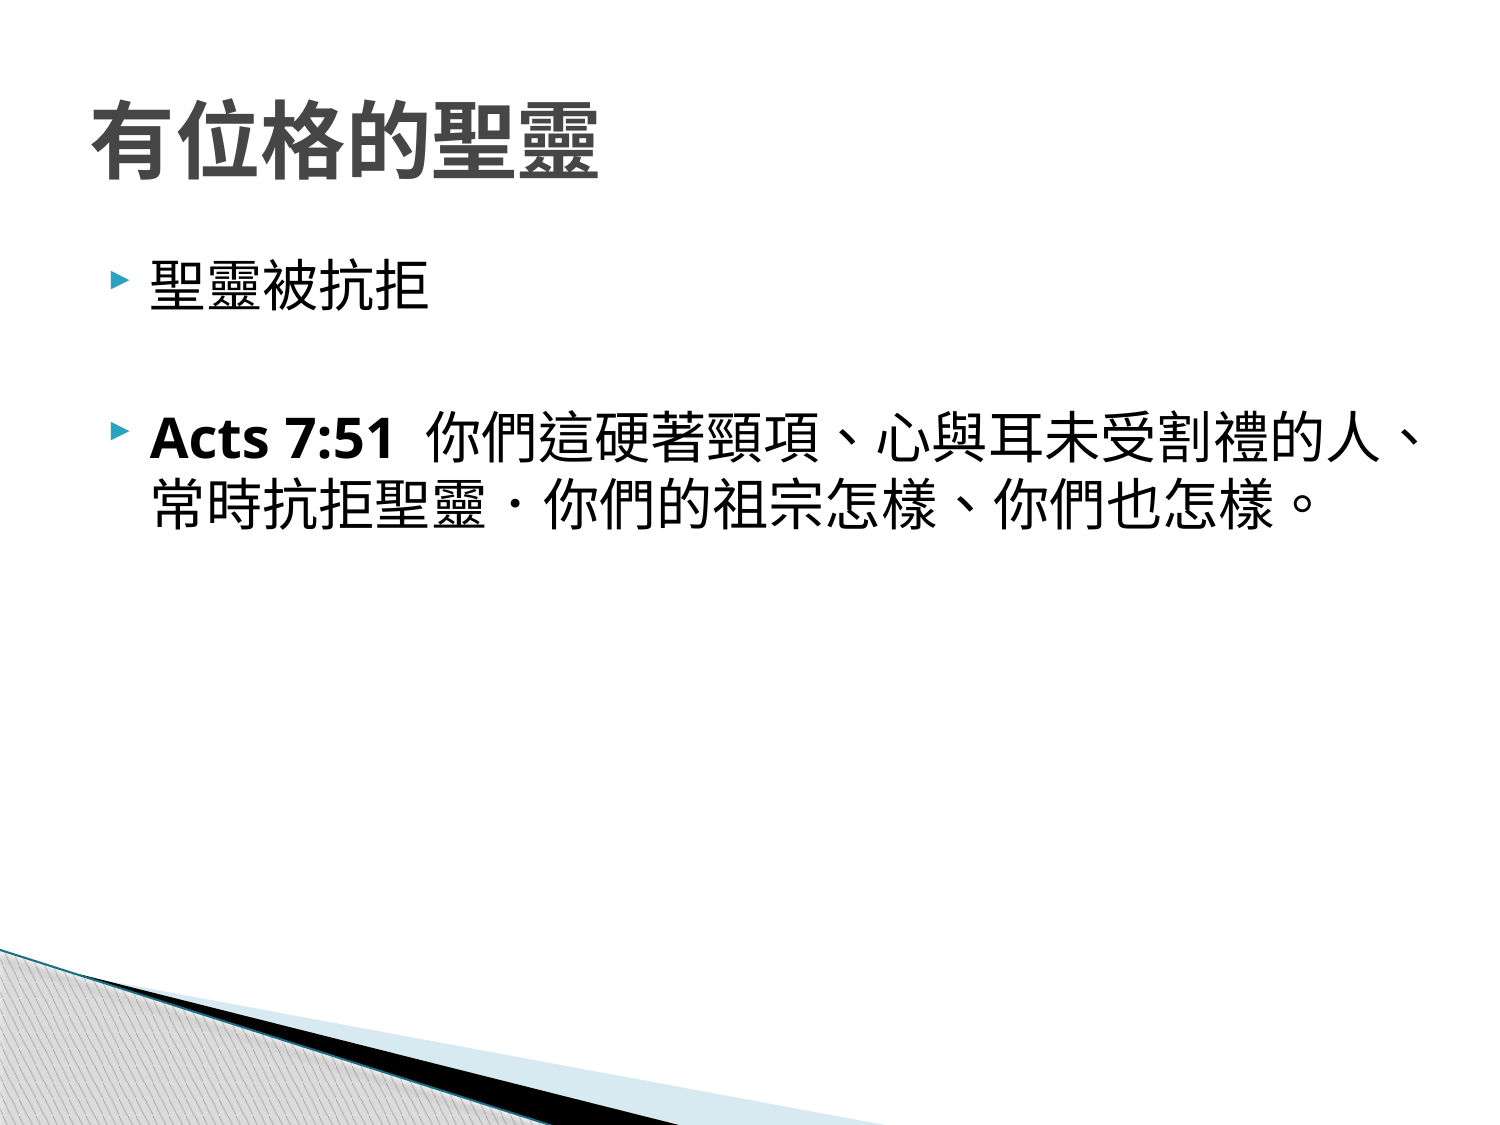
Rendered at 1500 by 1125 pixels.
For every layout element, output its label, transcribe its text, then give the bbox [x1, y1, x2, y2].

title 有位格的聖靈 [75, 45, 1425, 233]
list 聖靈被抗拒 Acts 7:51 你們這硬著頸項、心與耳未受割禮的人、常時抗拒聖靈．你們的祖宗怎樣、你們也怎樣。 [75, 243, 1425, 986]
